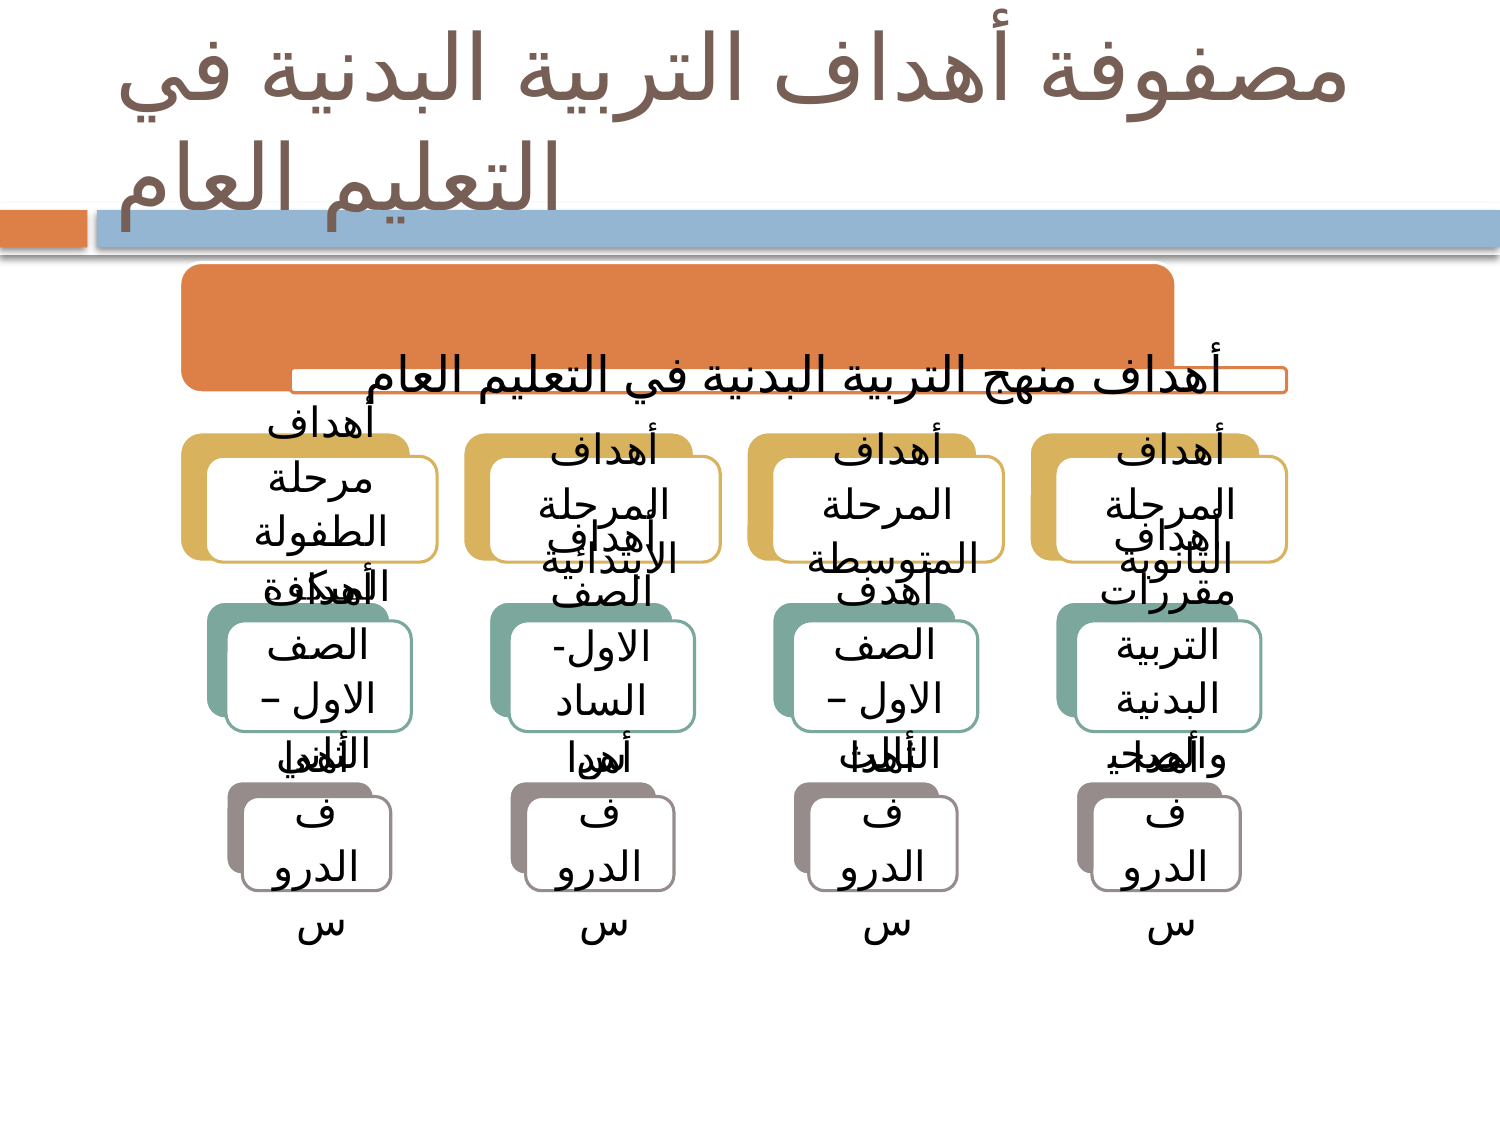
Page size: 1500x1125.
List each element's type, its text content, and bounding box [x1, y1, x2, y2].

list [40, 262, 1426, 1071]
title مصفوفة أهداف التربية البدنية في التعليم العام [100, 37, 1438, 200]
